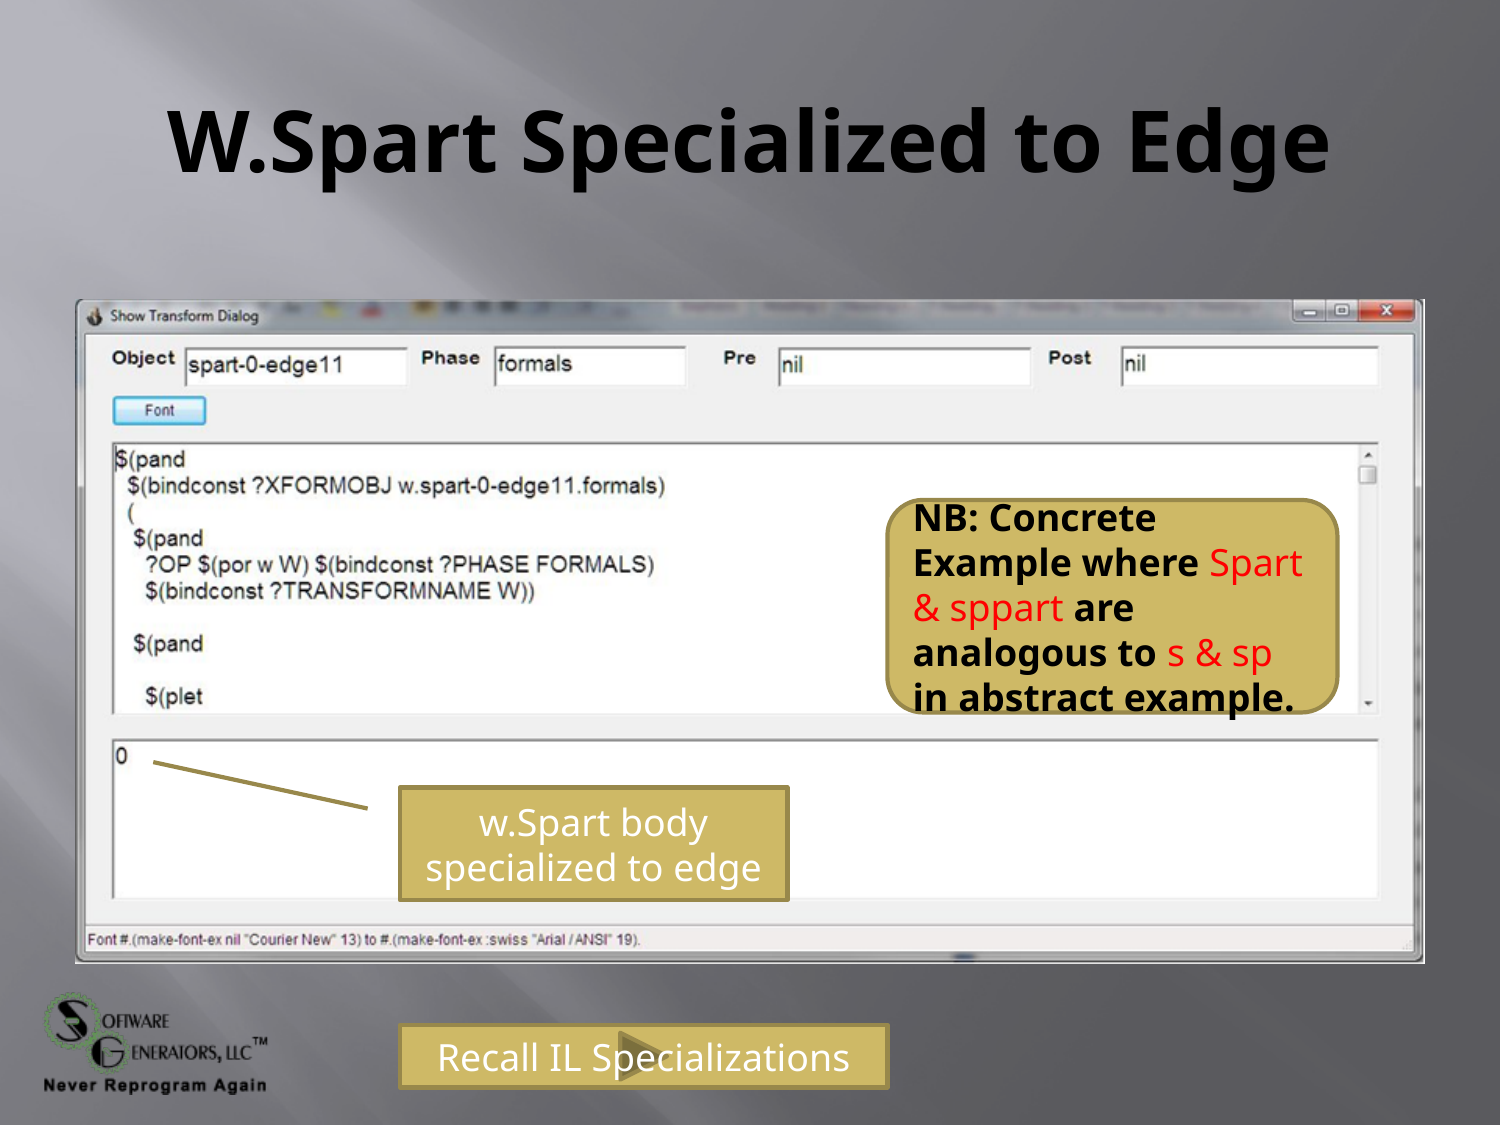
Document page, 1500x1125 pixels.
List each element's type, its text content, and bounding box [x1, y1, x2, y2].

text_box Recall IL Specializations [398, 1023, 890, 1090]
title W.Spart Specialized to Edge [75, 45, 1425, 233]
picture [37, 987, 275, 1095]
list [74, 299, 1426, 964]
